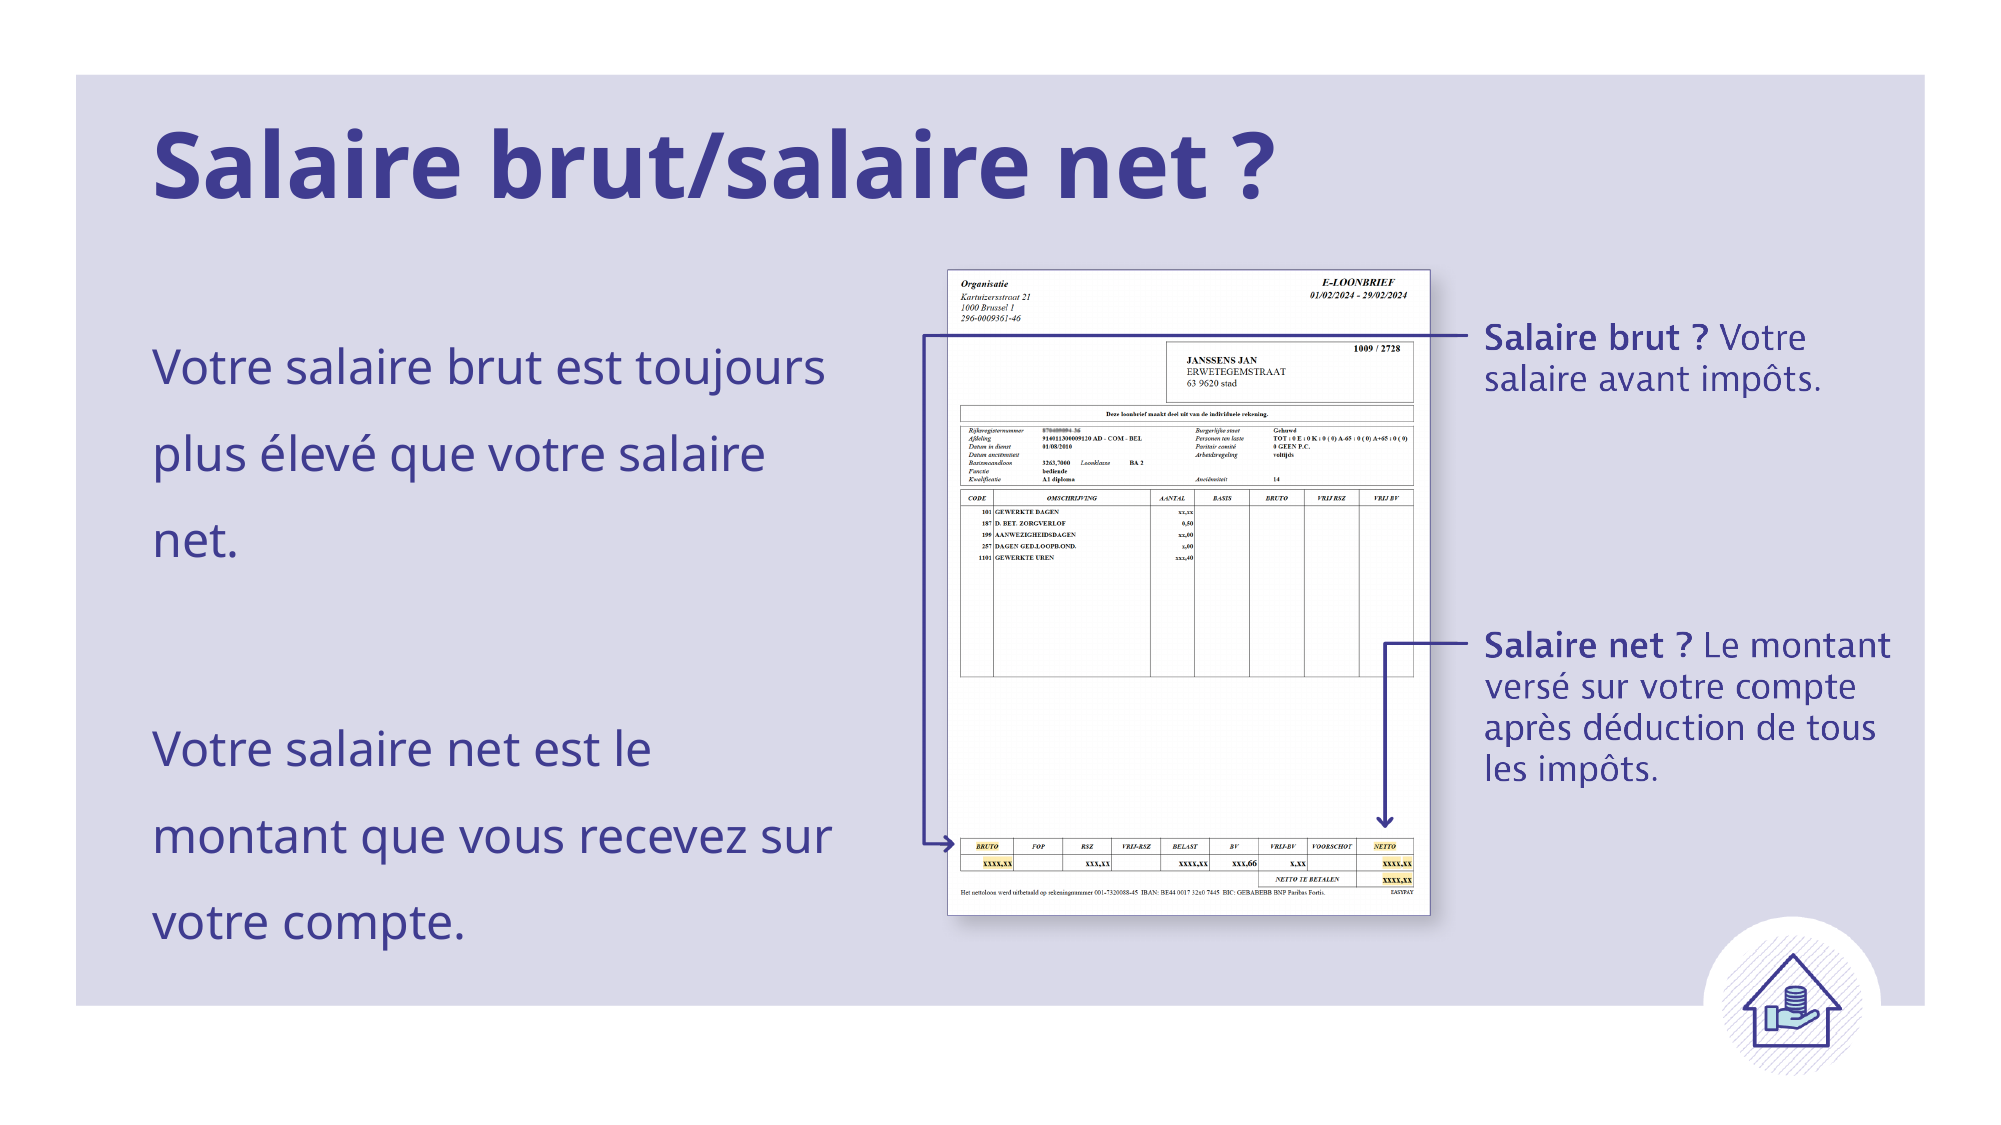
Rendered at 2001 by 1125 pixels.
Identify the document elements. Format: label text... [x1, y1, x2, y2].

list Votre salaire brut est toujours plus élevé que votre salaire net. Votre salaire net est le montant que vous recevez sur votre compte. [137, 299, 856, 965]
title Salaire brut/salaire net ? [137, 59, 1863, 278]
picture [0, 0, 2000, 1125]
